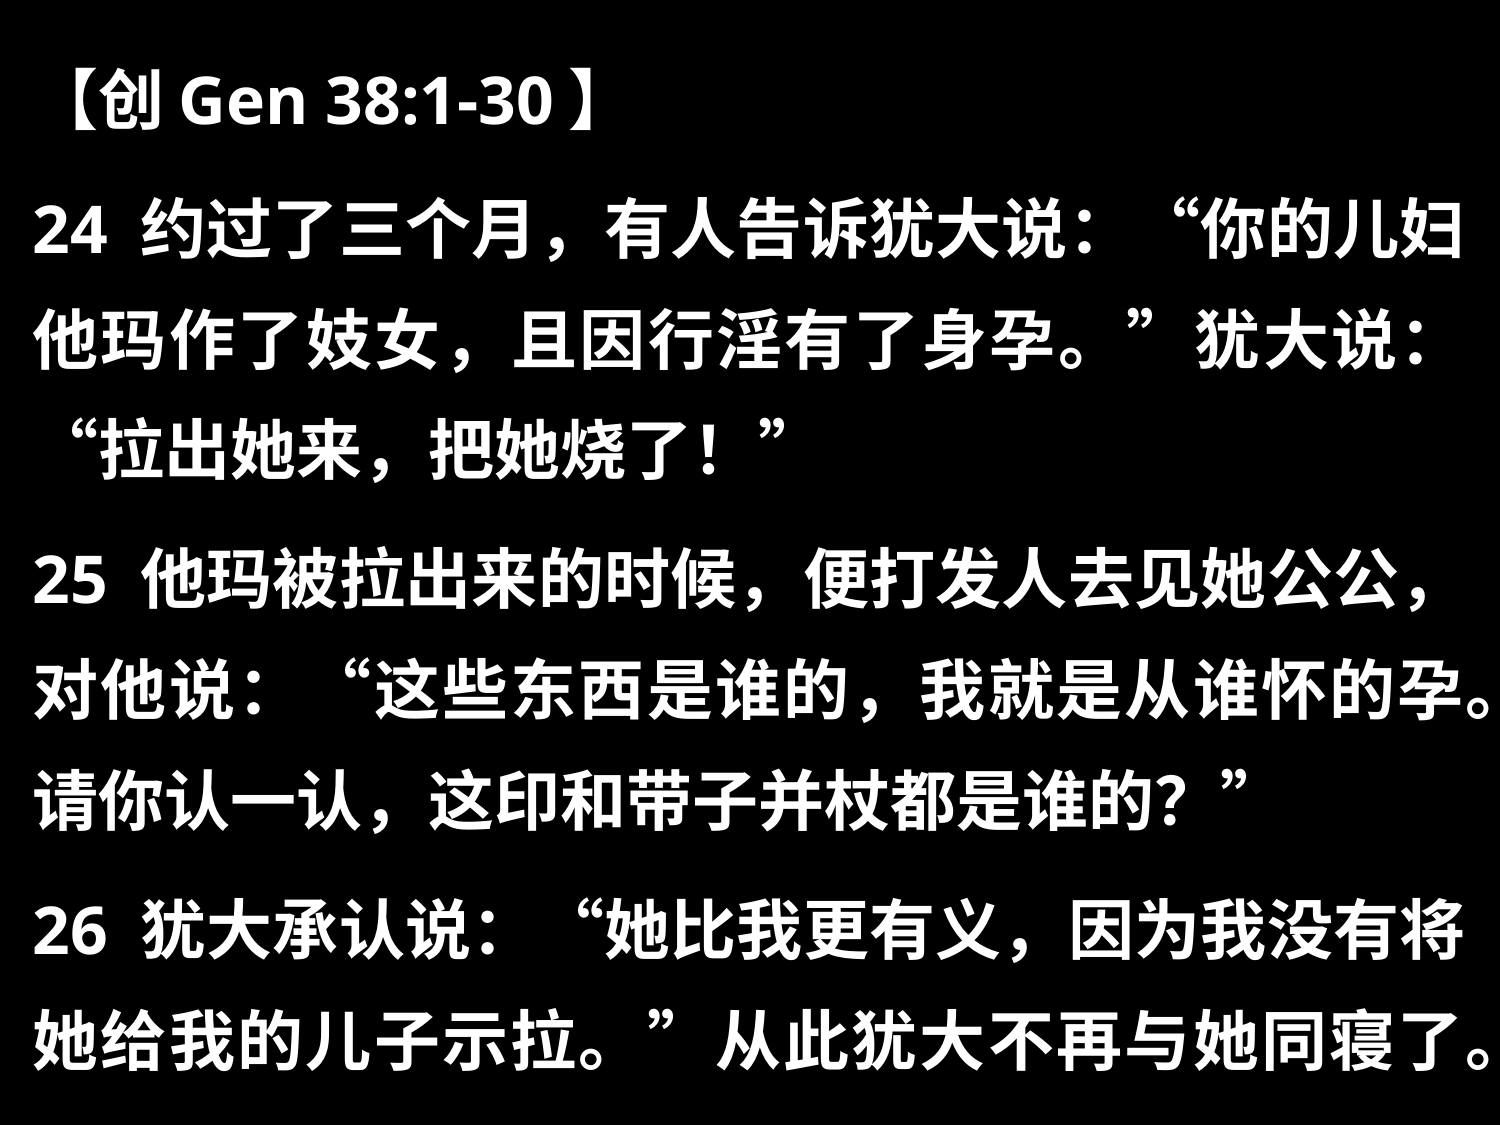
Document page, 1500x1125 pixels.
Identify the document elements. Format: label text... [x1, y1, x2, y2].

list 【创Gen 38:1-30】 24 约过了三个月，有人告诉犹大说：“你的儿妇他玛作了妓女，且因行淫有了身孕。”犹大说：“拉出她来，把她烧了！” 25 他玛被拉出来的时候，便打发人去见她公公，对他说：“这些东西是谁的，我就是从谁怀的孕。请你认一认，这印和带子并杖都是谁的？” 26 犹大承认说：“她比我更有义，因为我没有将她给我的儿子示拉。”从此犹大不再与她同寝了。 [17, 19, 1483, 1106]
